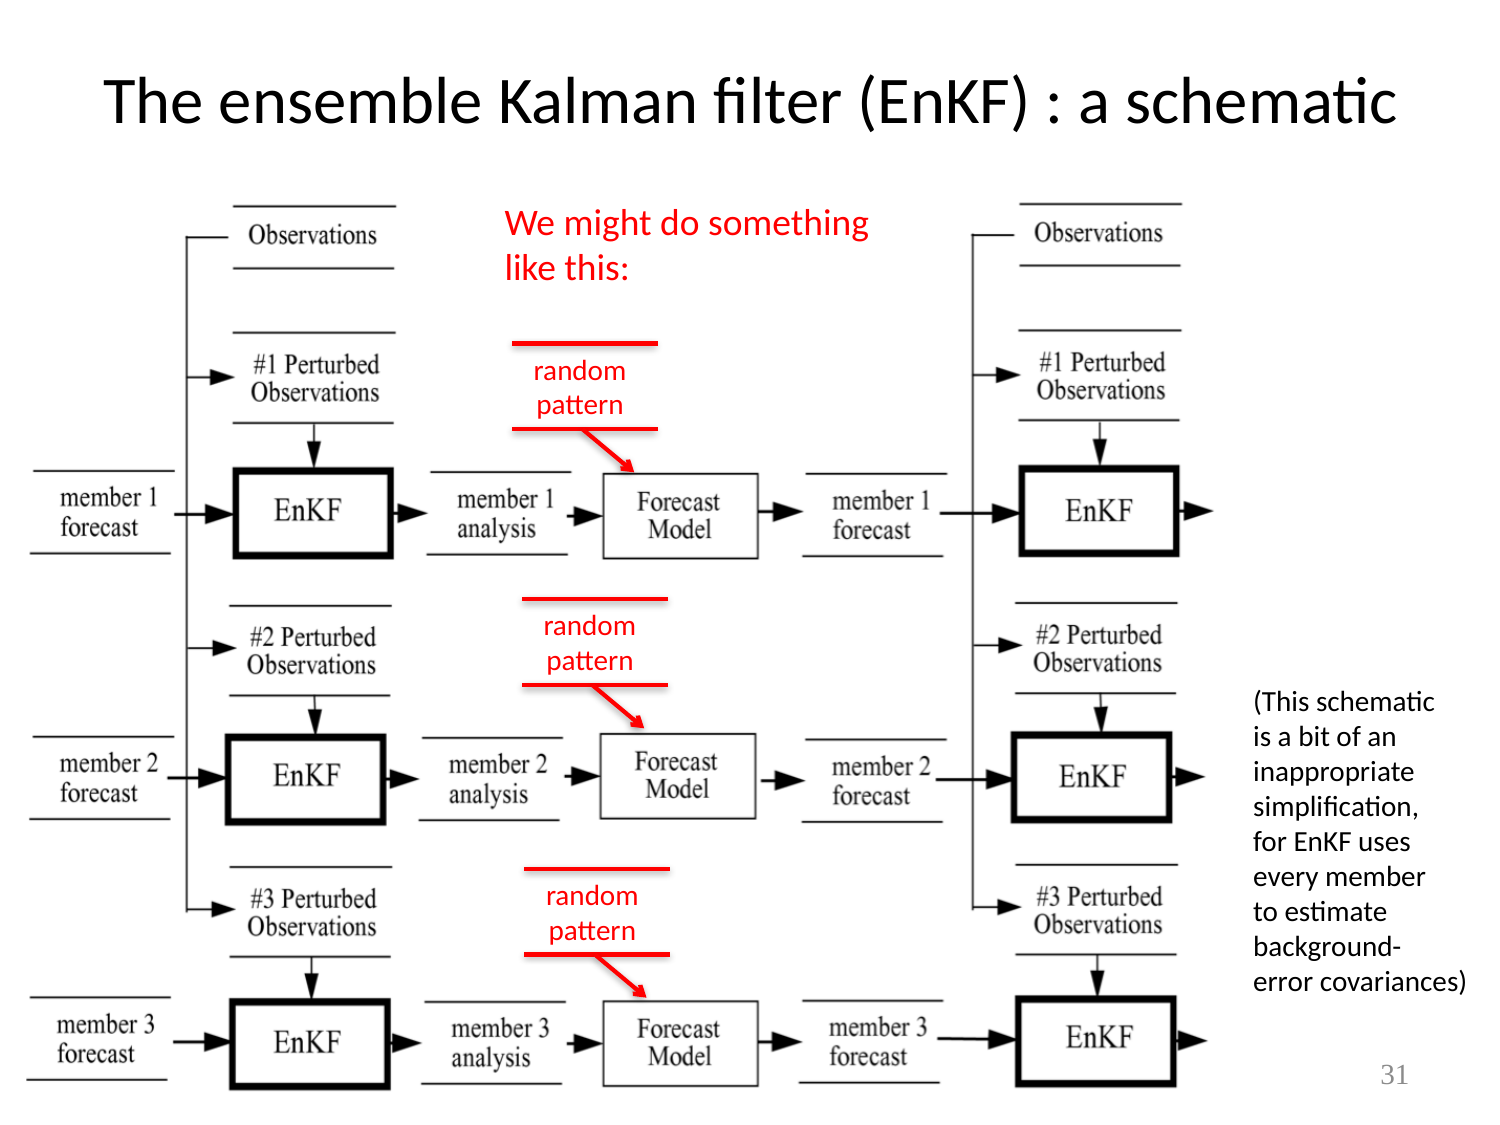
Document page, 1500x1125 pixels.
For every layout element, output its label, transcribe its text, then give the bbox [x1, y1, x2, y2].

text_box The ensemble Kalman filter (EnKF) : a schematic [46, 49, 1456, 145]
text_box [511, 343, 659, 473]
slide_number 31 [1241, 1042, 1425, 1103]
picture [1, 190, 1238, 1103]
text_box (This schematic is a bit of an inappropriate simplification, for EnKF uses every member to estimate background- error covariances) [1241, 674, 1483, 1005]
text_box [524, 868, 671, 998]
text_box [521, 599, 669, 729]
